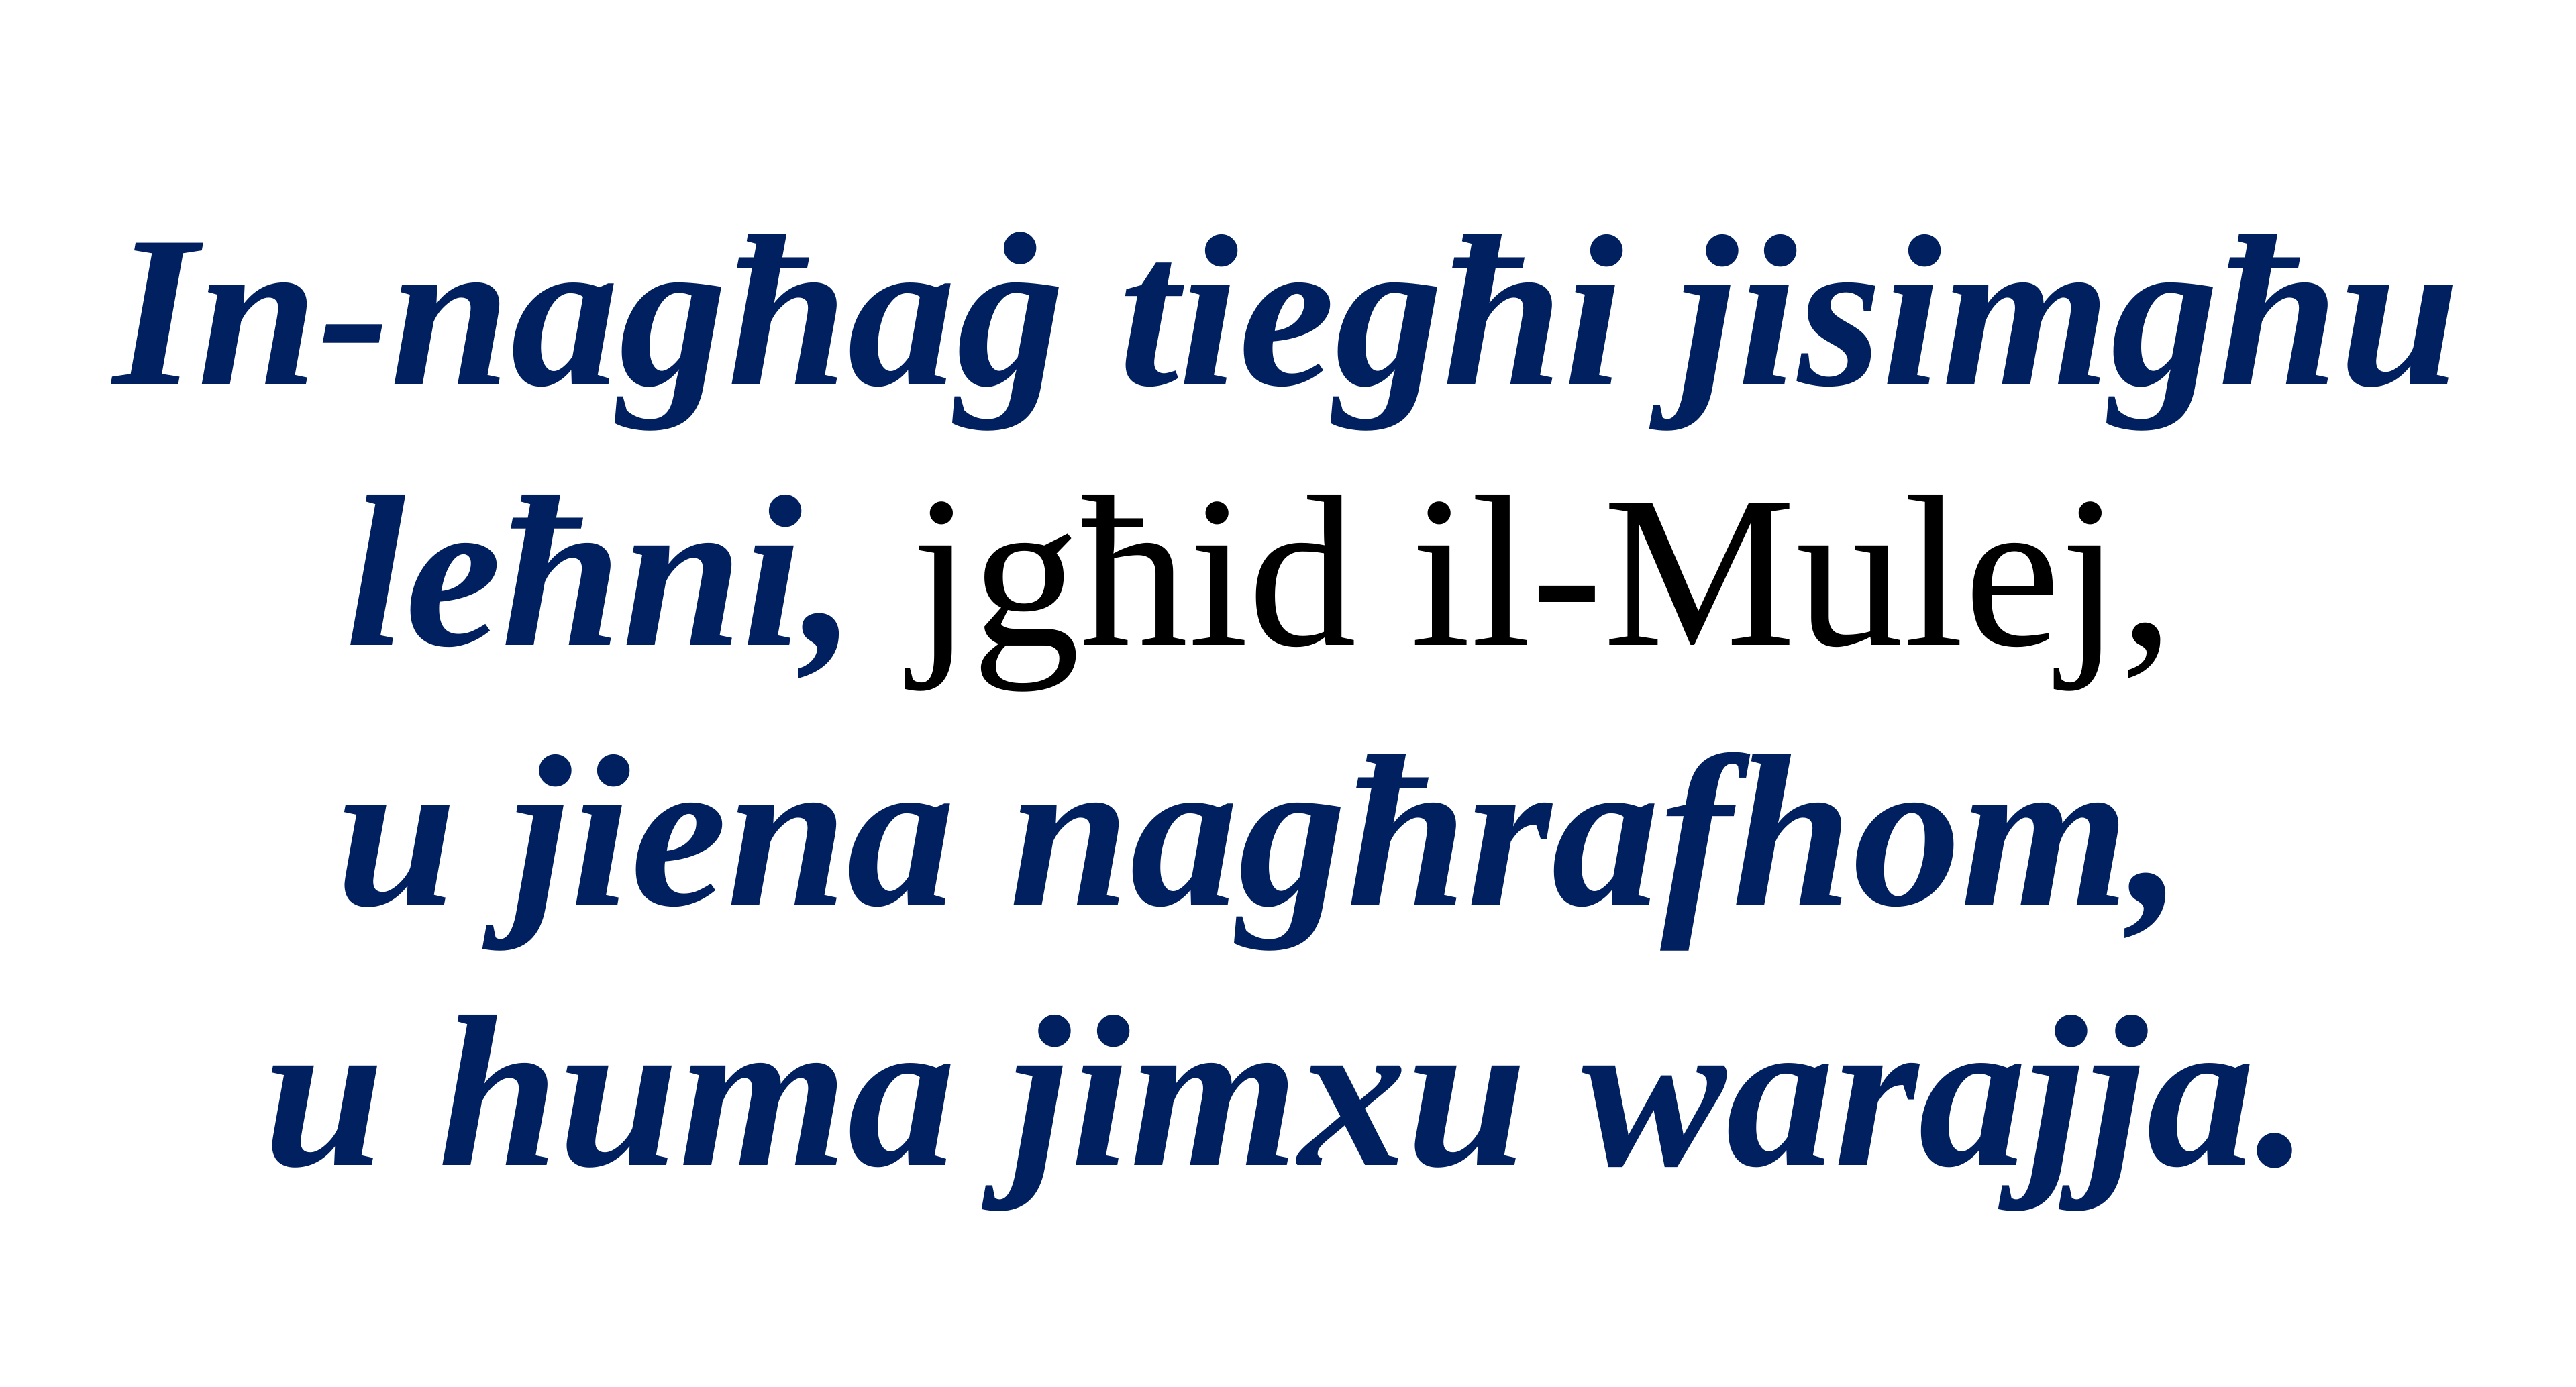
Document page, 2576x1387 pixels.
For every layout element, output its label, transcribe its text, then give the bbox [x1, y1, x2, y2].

text_box In-nagħaġ tiegħi jisimgħu leħni, jgħid il-Mulej, u jiena nagħrafhom, u huma jimxu warajja. [59, 156, 2517, 1220]
